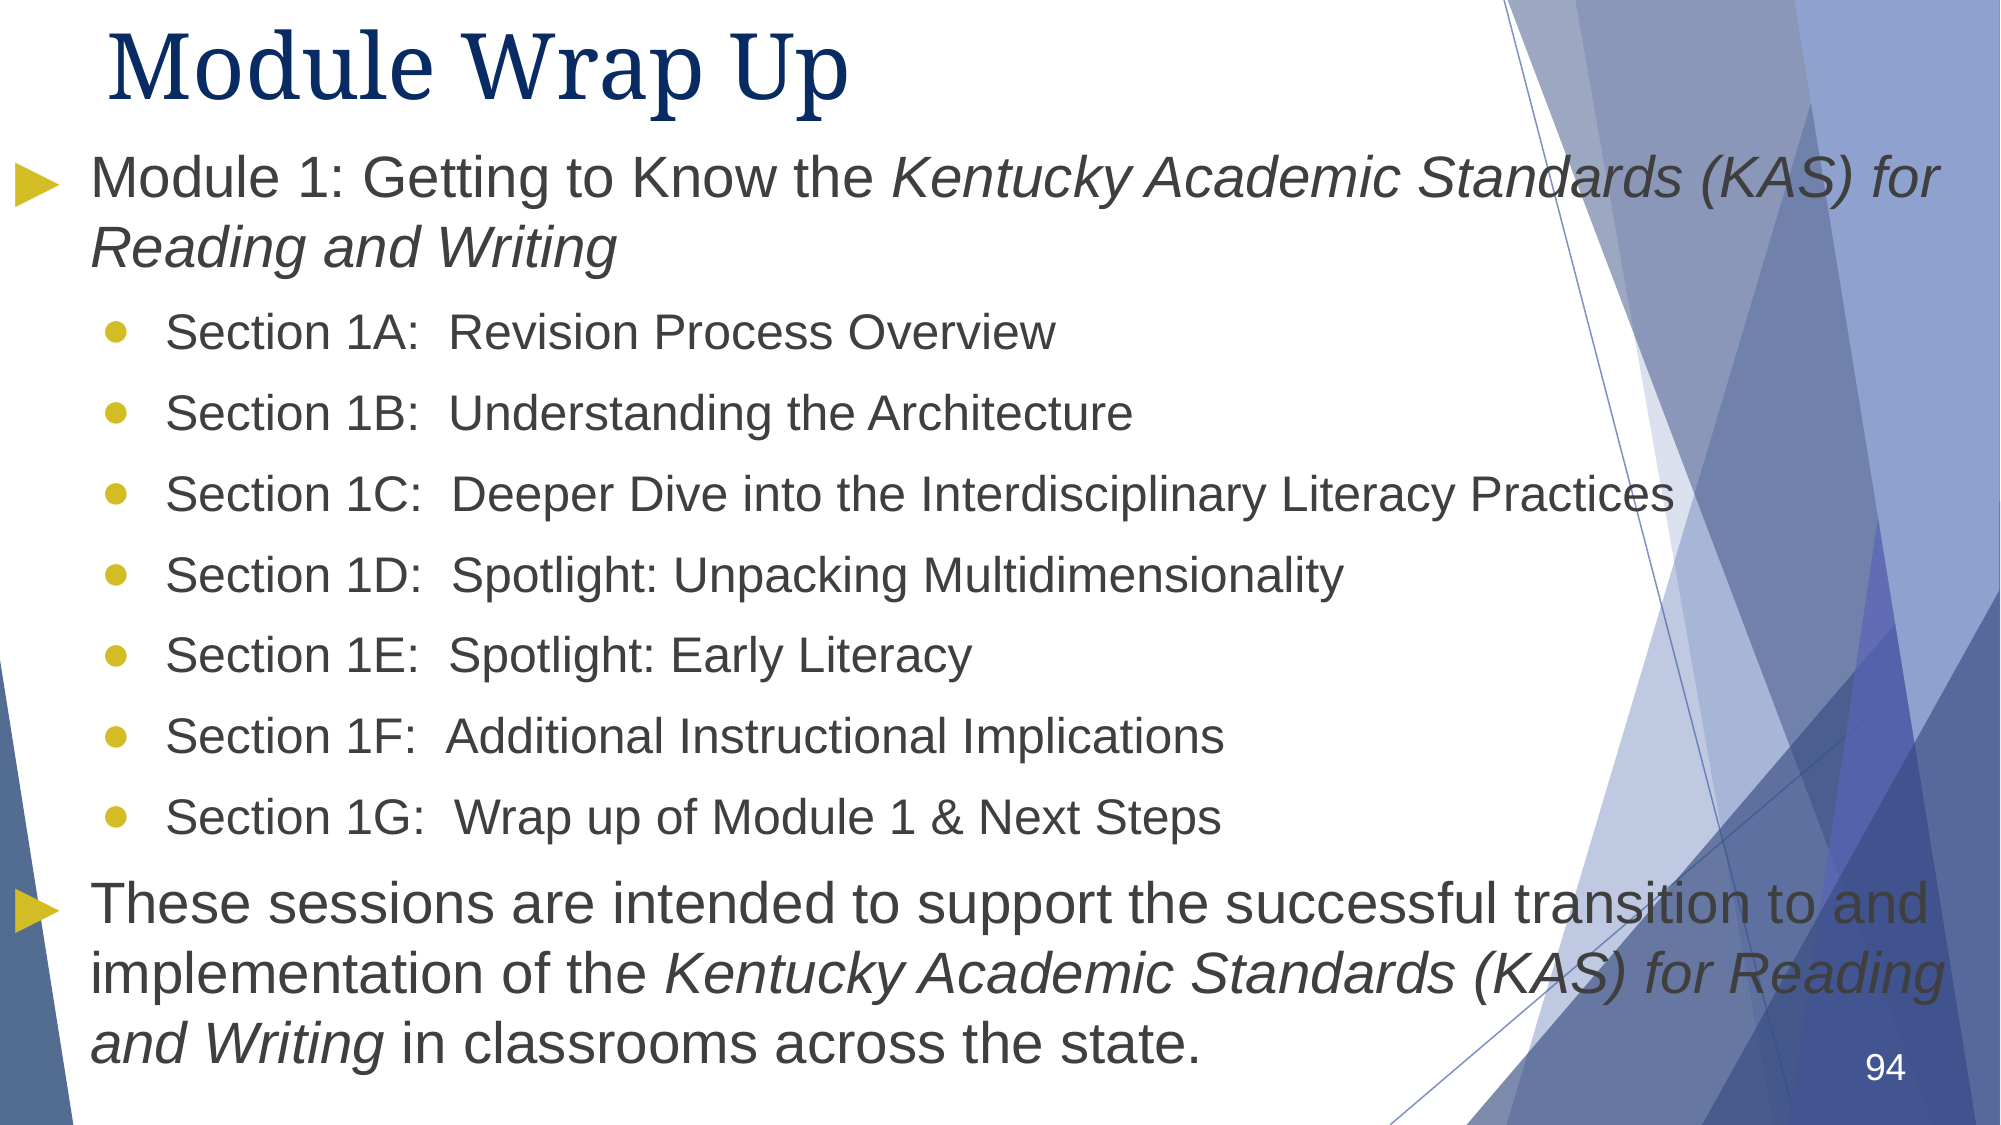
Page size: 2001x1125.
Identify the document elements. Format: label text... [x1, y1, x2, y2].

list Module 1: Getting to Know the Kentucky Academic Standards (KAS) for Reading and Writing Section 1A: Revision Process Overview Section 1B: Understanding the Architecture Section 1C: Deeper Dive into the Interdisciplinary Literacy Practices Section 1D: Spotlight: Unpacking Multidimensionality Section 1E: Spotlight: Early Literacy Section 1F: Additional Instructional Implications Section 1G: Wrap up of Module 1 & Next Steps These sessions are intended to support the successful transition to and implementation of the Kentucky Academic Standards (KAS) for Reading and Writing in classrooms across the state. [0, 131, 2000, 1125]
slide_number 94 [1809, 1035, 1922, 1096]
title Module Wrap Up [91, 0, 1502, 131]
